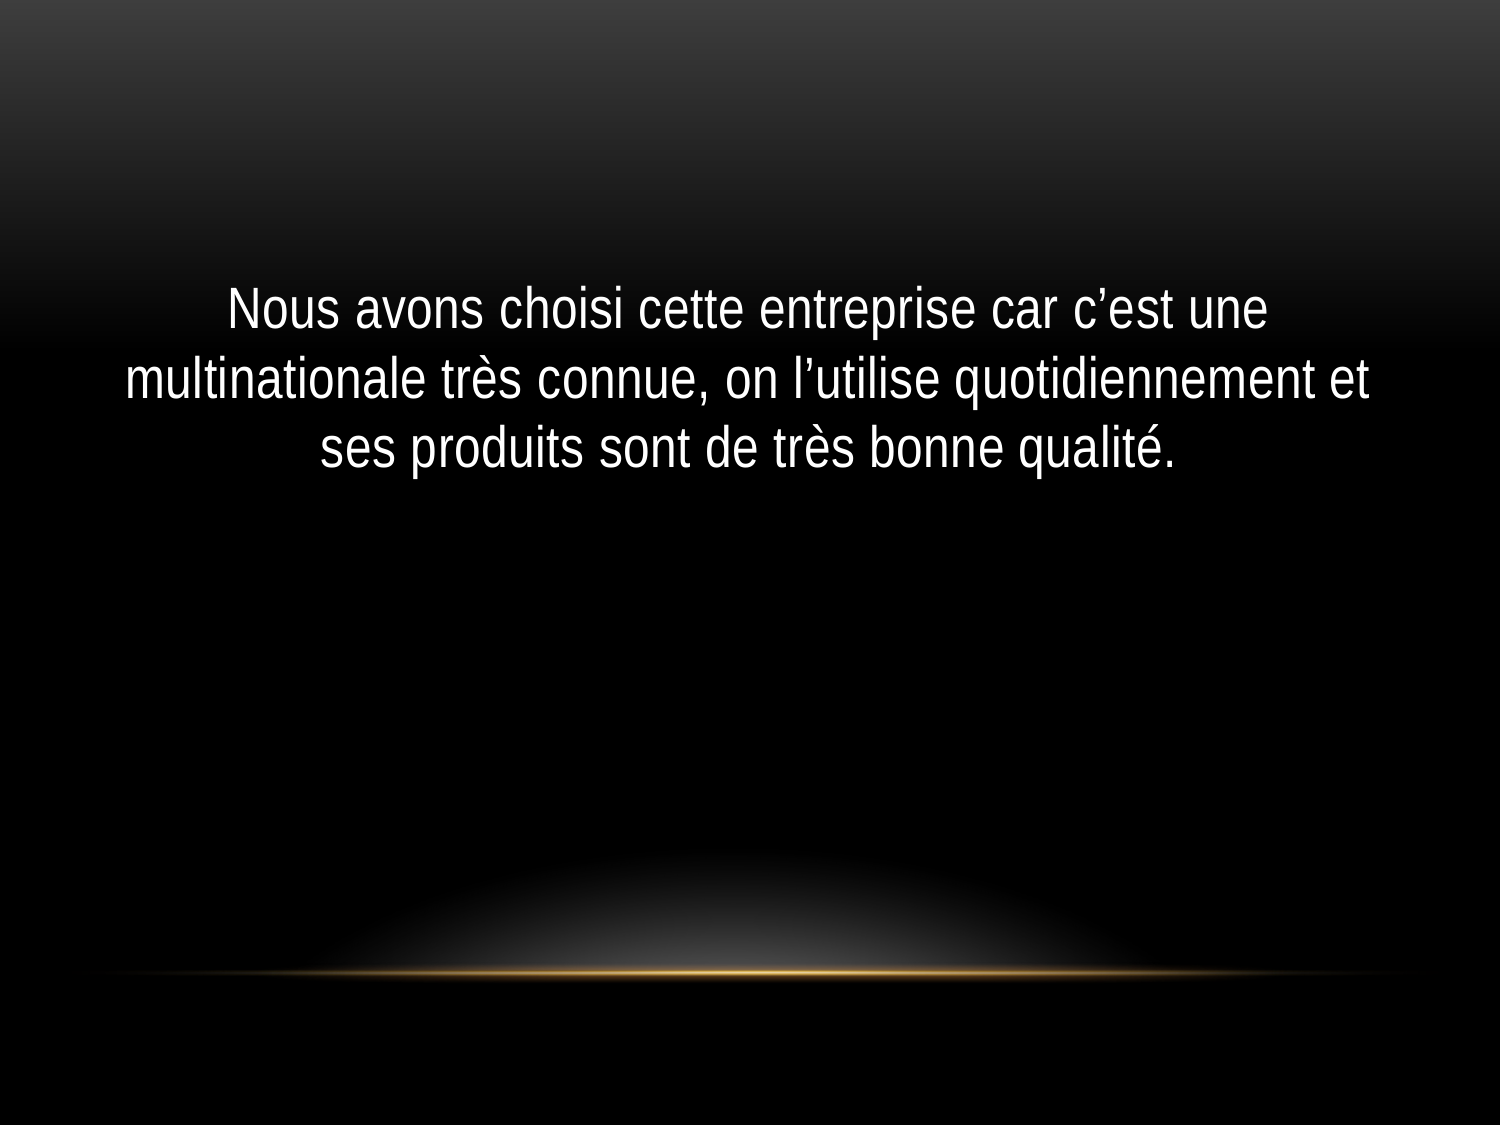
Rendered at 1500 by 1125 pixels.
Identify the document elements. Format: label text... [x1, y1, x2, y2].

list Nous avons choisi cette entreprise car c’est une multinationale très connue, on l’utilise quotidiennement et ses produits sont de très bonne qualité. [99, 262, 1400, 938]
picture [0, 0, 1500, 1125]
